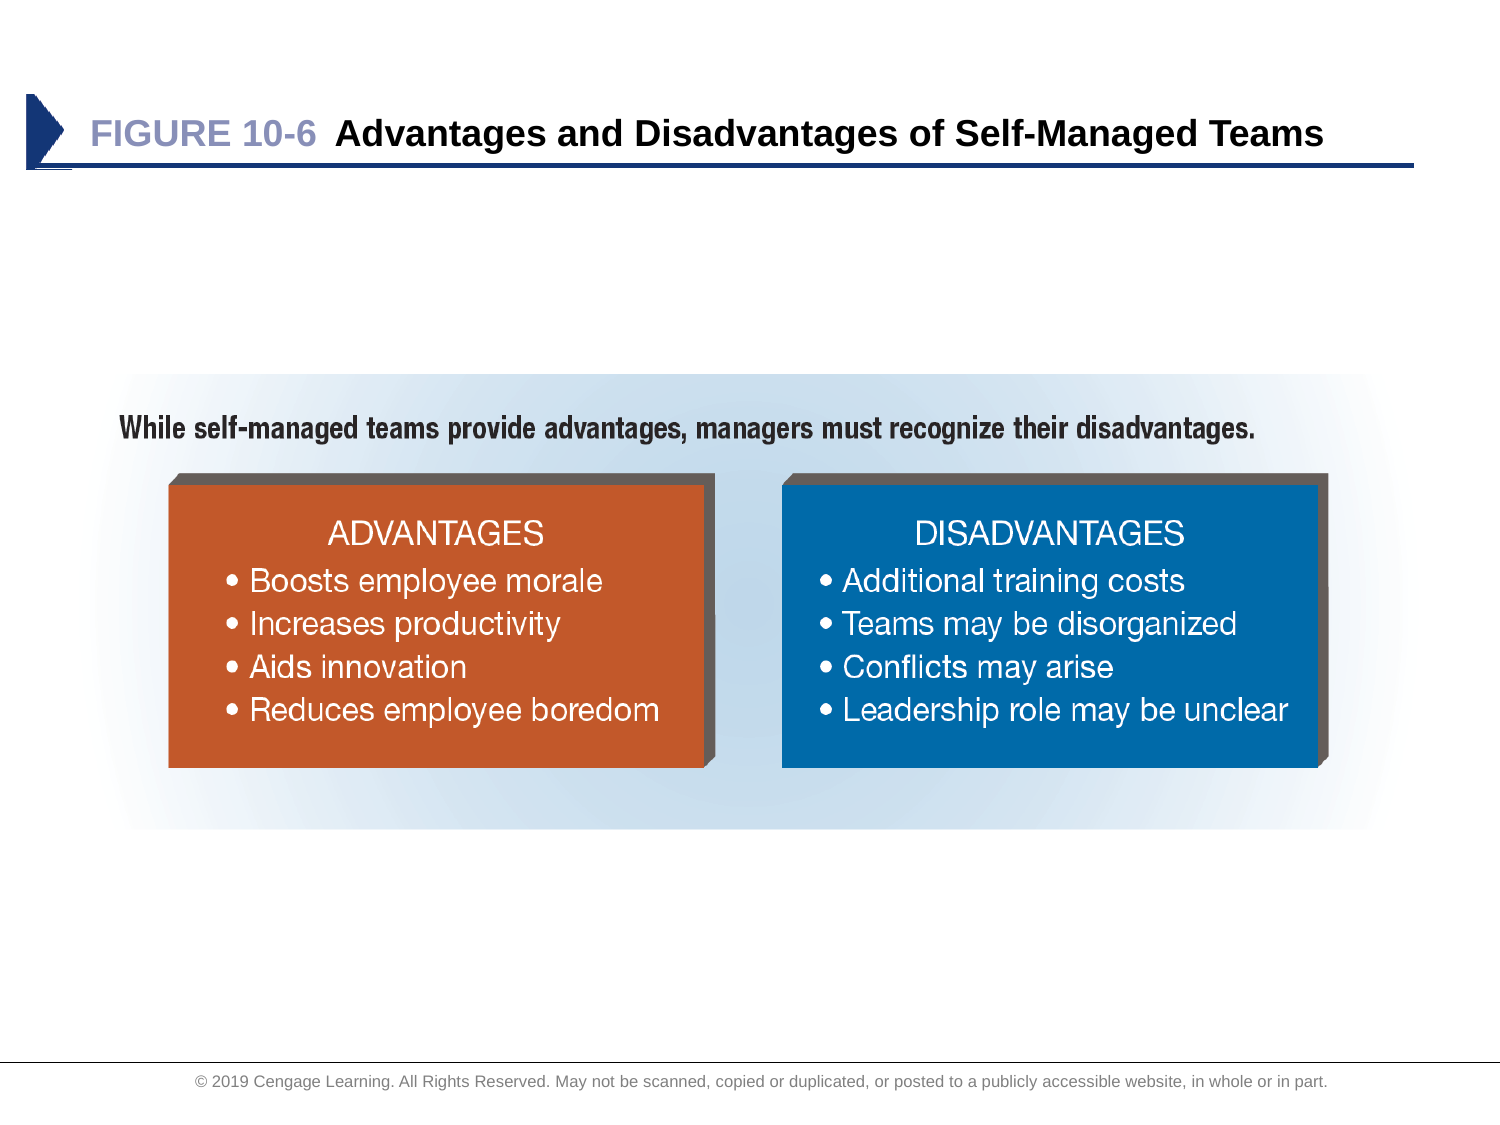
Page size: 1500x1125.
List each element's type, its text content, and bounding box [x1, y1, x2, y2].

picture [74, 374, 1426, 830]
title FIGURE 10-6 Advantages and Disadvantages of Self-Managed Teams [74, 74, 1426, 188]
